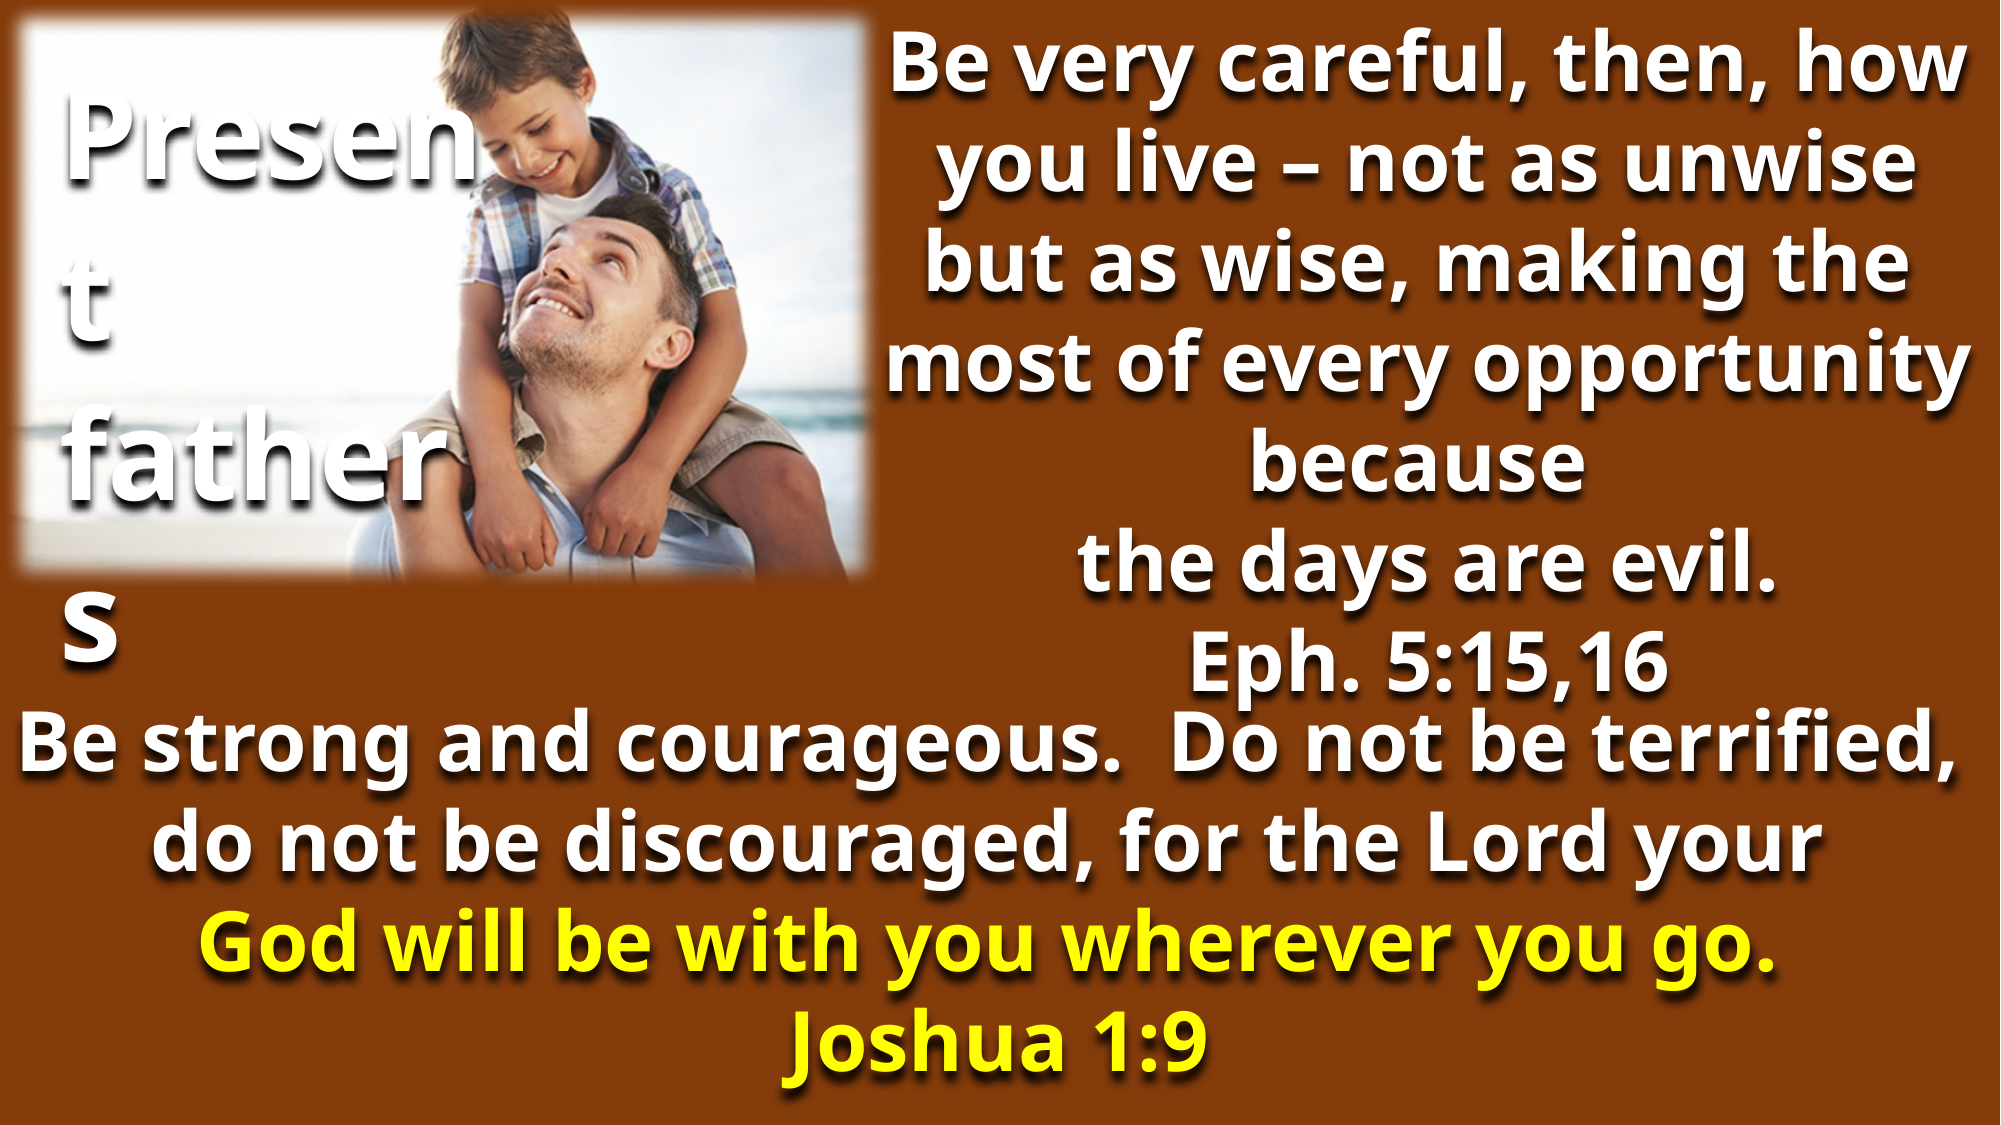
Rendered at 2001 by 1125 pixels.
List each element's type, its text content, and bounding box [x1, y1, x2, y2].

text_box Present fathers [44, 590, 523, 680]
text_box Be strong and courageous. Do not be terrified, do not be discouraged, for the Lord your God will be with you wherever you go. Joshua 1:9 [0, 680, 1998, 1096]
picture [2, 0, 884, 590]
text_box Be very careful, then, how you live – not as unwise but as wise, making the most of every opportunity because the days are evil. Eph. 5:15,16 [856, 0, 2000, 681]
